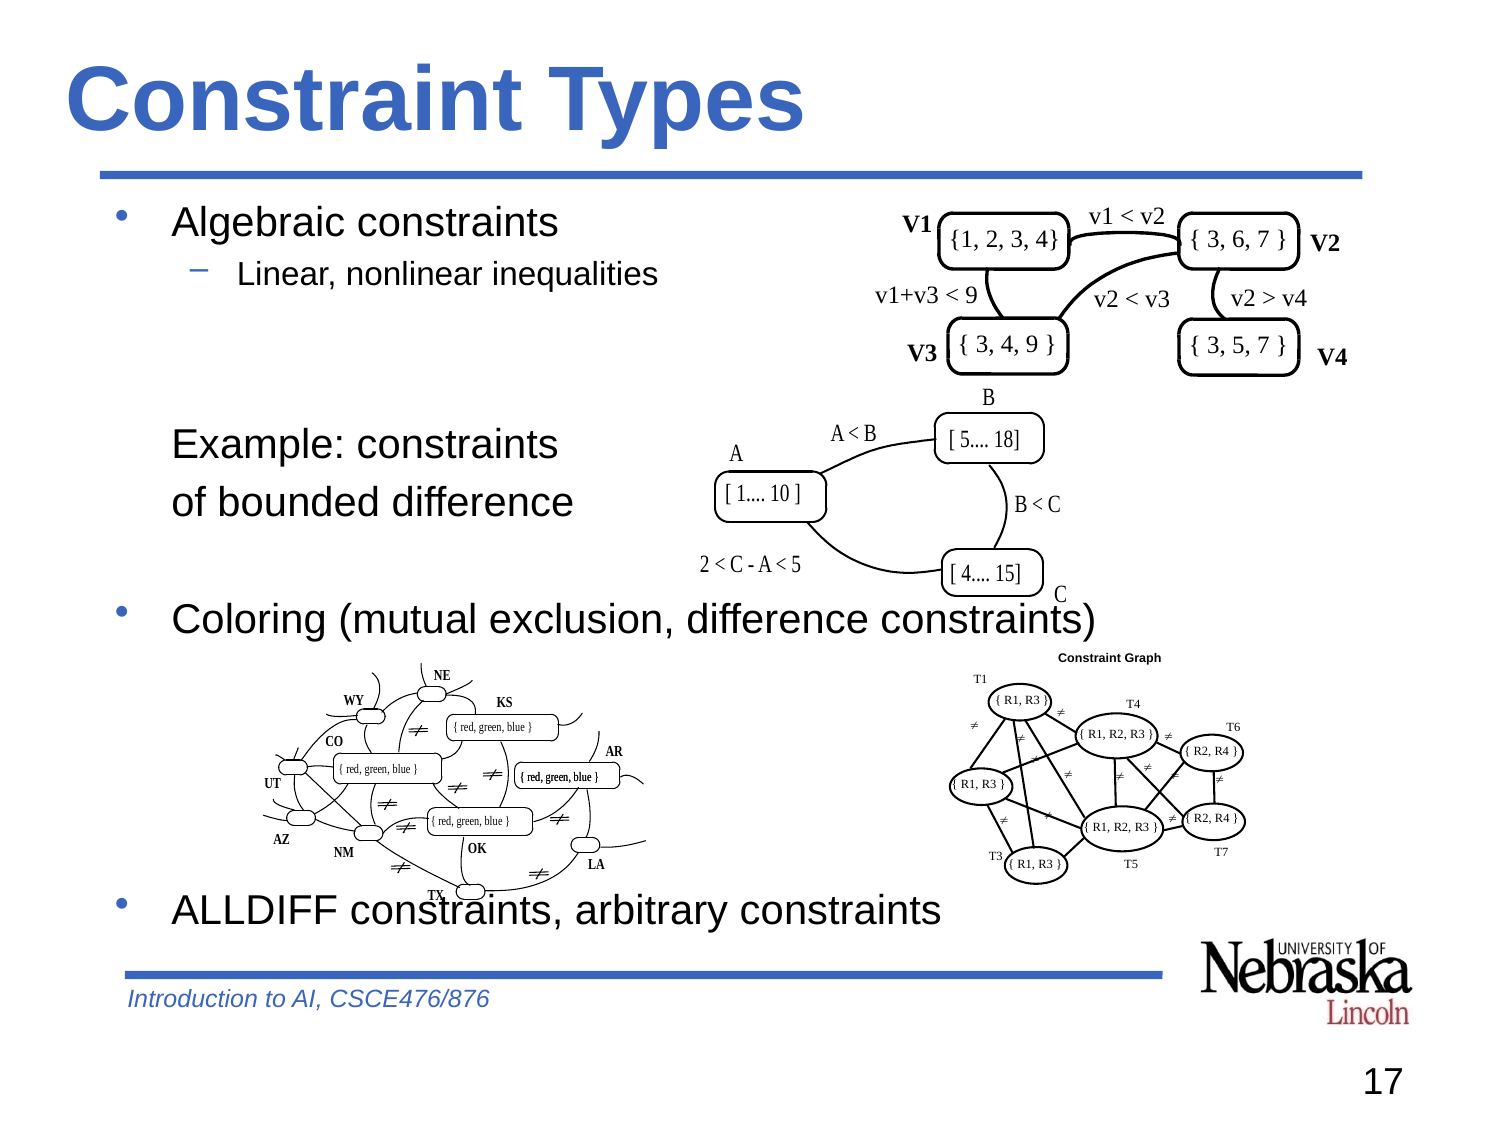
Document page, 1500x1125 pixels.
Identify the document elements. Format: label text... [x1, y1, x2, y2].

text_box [874, 199, 1348, 376]
picture [699, 387, 1075, 604]
picture [262, 662, 647, 901]
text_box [949, 649, 1246, 885]
list Algebraic constraints Linear, nonlinear inequalities Example: constraints of bounded difference Coloring (mutual exclusion, difference constraints) AllDiff constraints, arbitrary constraints [99, 187, 1435, 1050]
text_box 17 [1347, 1049, 1467, 1110]
title Constraint Types [50, 0, 1438, 188]
